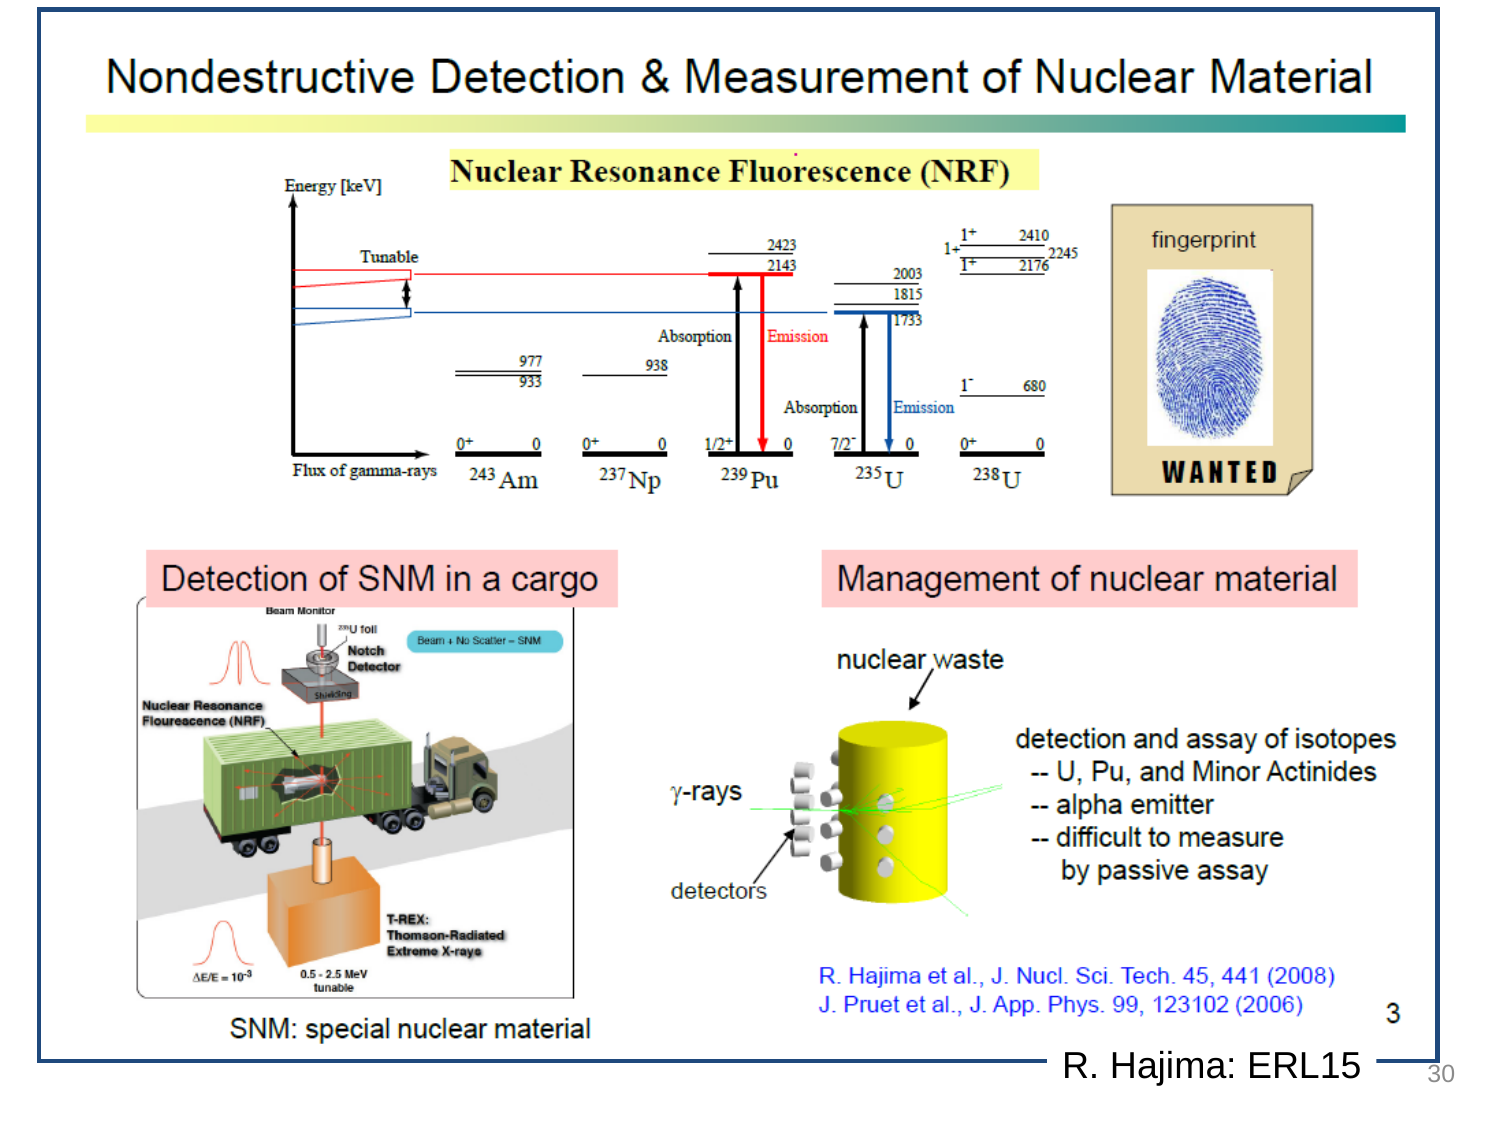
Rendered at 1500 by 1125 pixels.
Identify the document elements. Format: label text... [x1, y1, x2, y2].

slide_number 30 [1120, 1042, 1471, 1103]
picture [41, 11, 1436, 1059]
text_box R. Hajima: ERL15 [1047, 1066, 1377, 1094]
